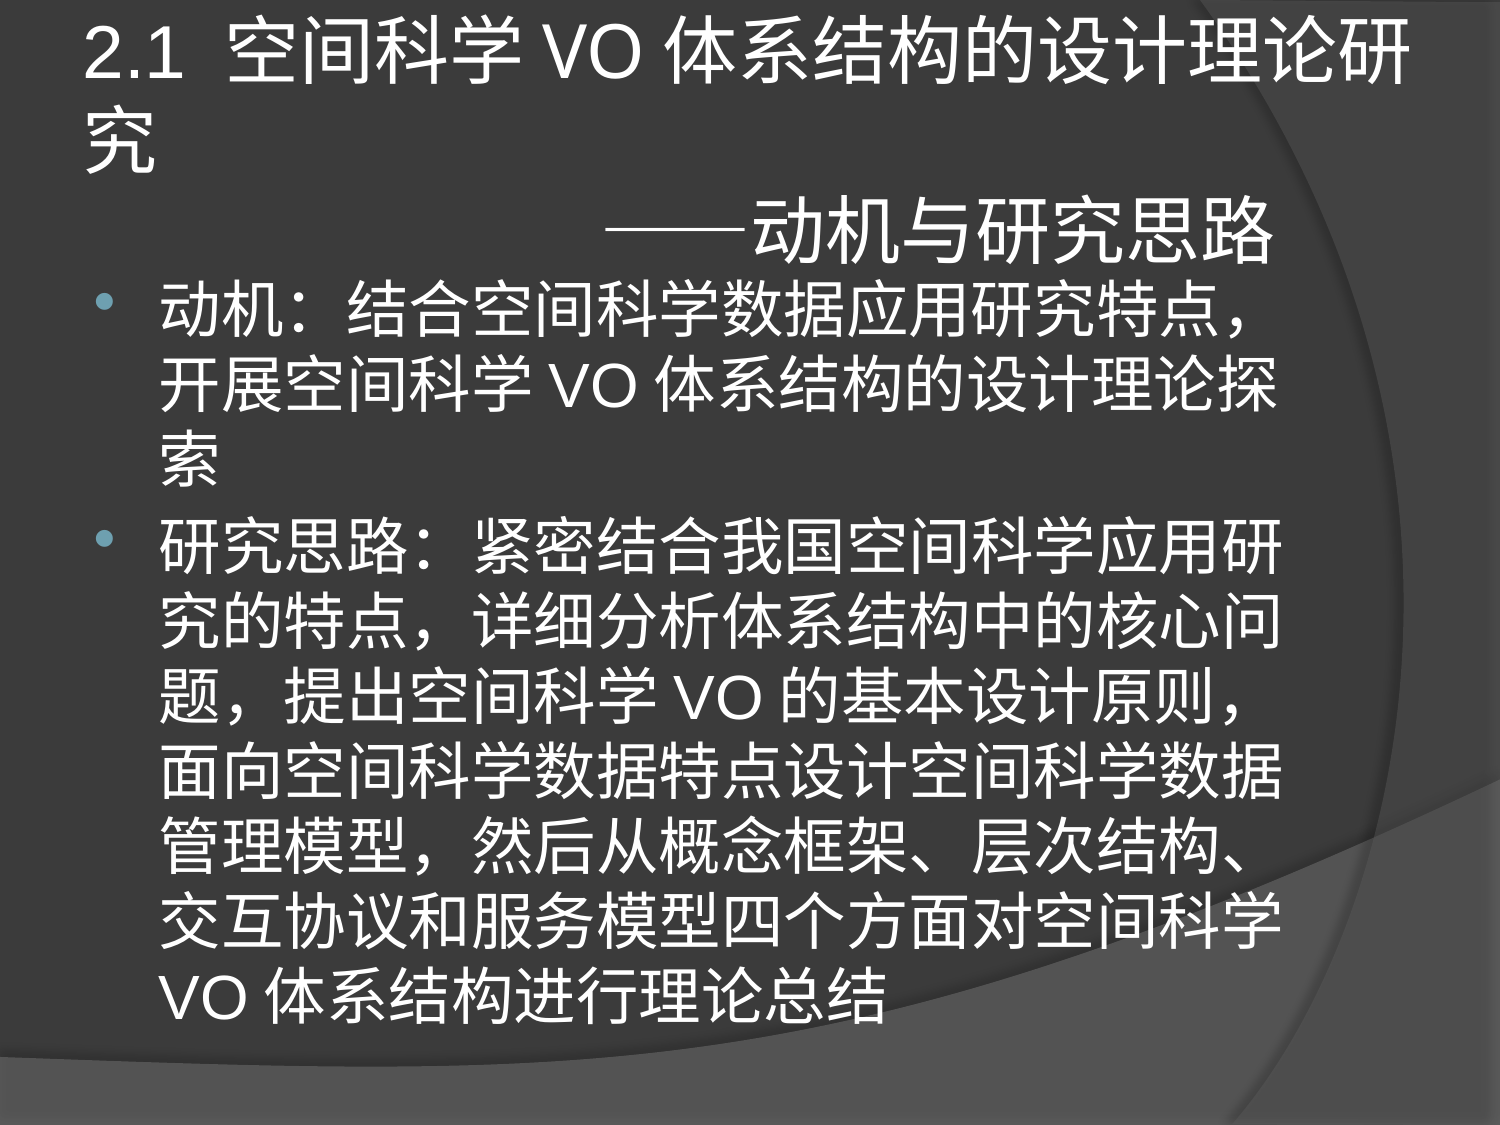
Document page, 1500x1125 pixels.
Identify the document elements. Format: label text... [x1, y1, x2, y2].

title 2.1 空间科学VO体系结构的设计理论研究 ——动机与研究思路 [74, 44, 1466, 233]
list 动机：结合空间科学数据应用研究特点，开展空间科学VO体系结构的设计理论探索 研究思路：紧密结合我国空间科学应用研究的特点，详细分析体系结构中的核心问题，提出空间科学VO的基本设计原则，面向空间科学数据特点设计空间科学数据管理模型，然后从概念框架、层次结构、交互协议和服务模型四个方面对空间科学VO体系结构进行理论总结 [74, 262, 1301, 1067]
